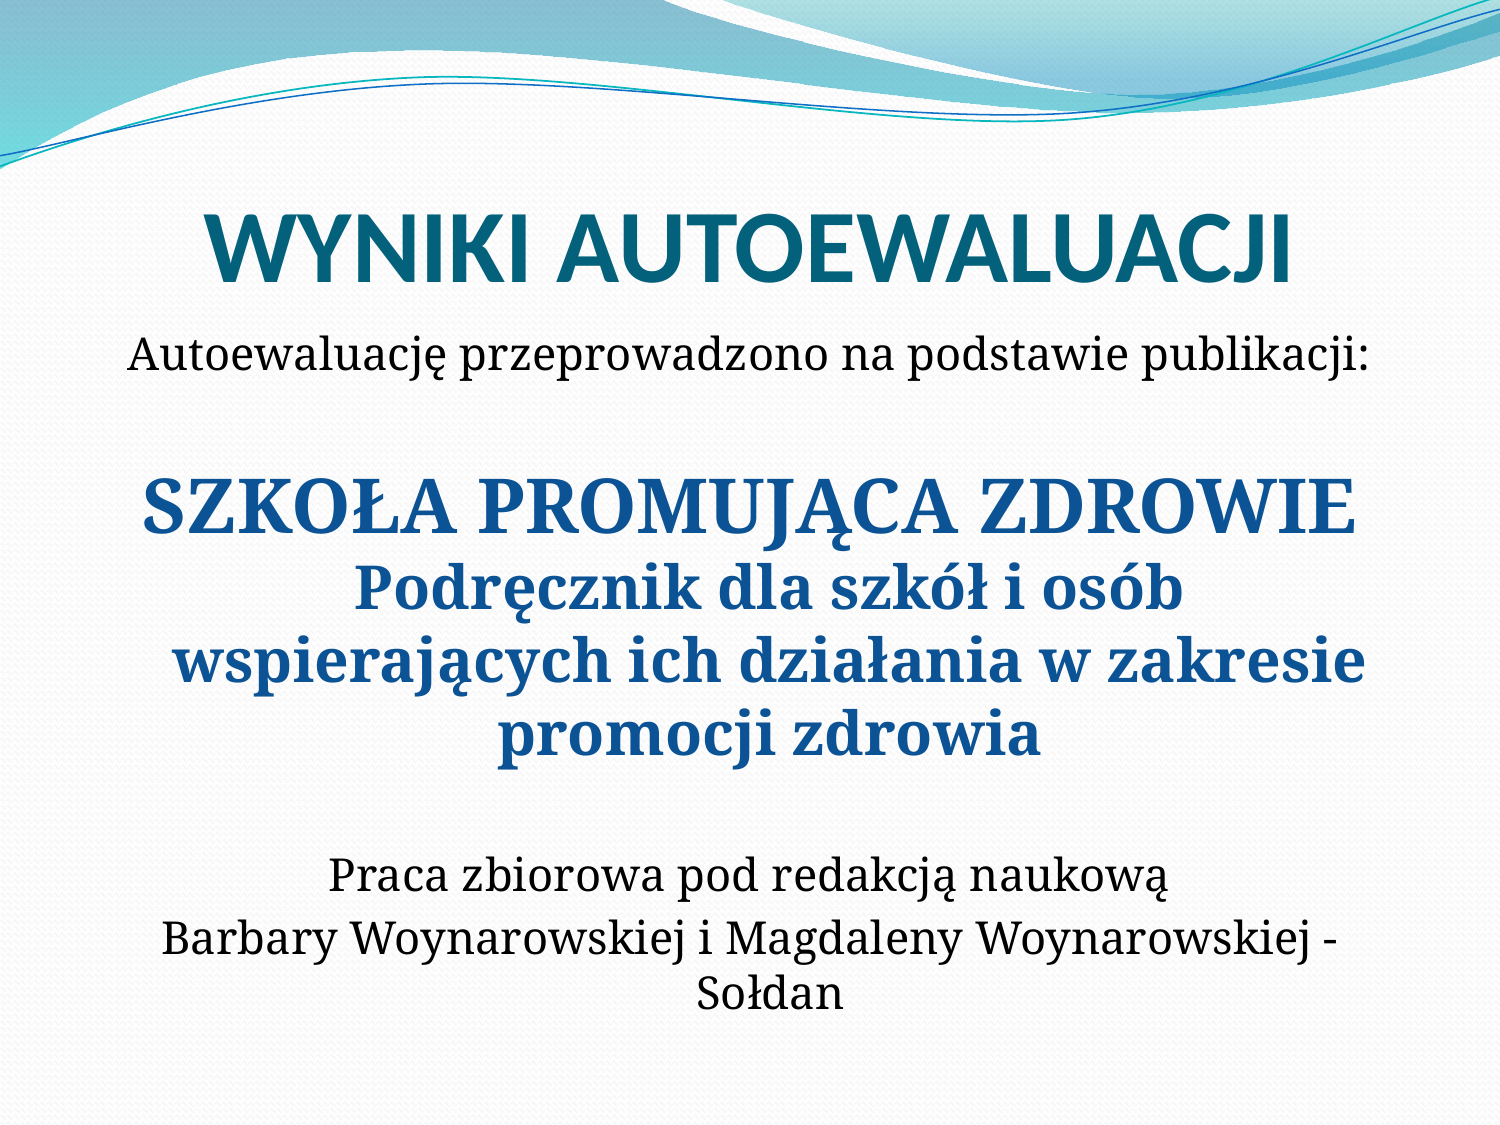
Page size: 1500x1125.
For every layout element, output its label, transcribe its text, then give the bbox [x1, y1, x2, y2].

list Autoewaluację przeprowadzono na podstawie publikacji: SZKOŁA PROMUJĄCA ZDROWIE Podręcznik dla szkół i osób wspierających ich działania w zakresie promocji zdrowia Praca zbiorowa pod redakcją naukową Barbary Woynarowskiej i Magdaleny Woynarowskiej - Sołdan [75, 317, 1425, 1038]
title WYNIKI AUTOEWALUACJI [75, 115, 1425, 303]
